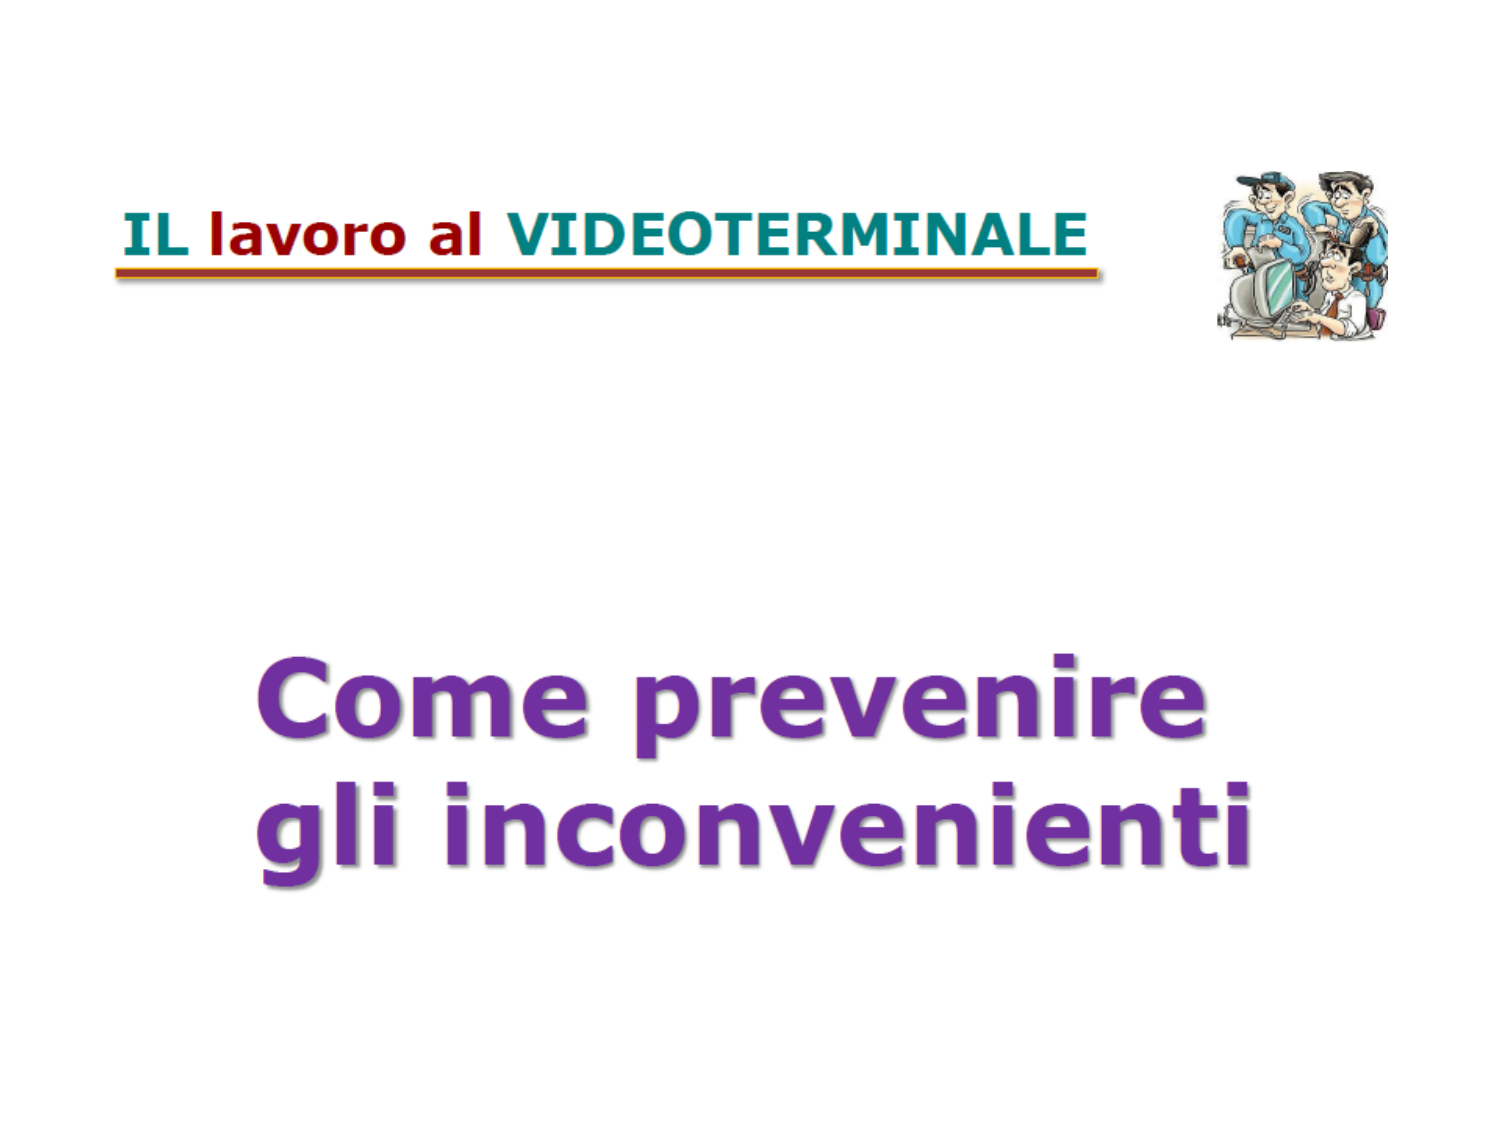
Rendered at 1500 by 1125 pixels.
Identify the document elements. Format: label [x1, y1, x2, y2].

picture [112, 170, 1388, 955]
